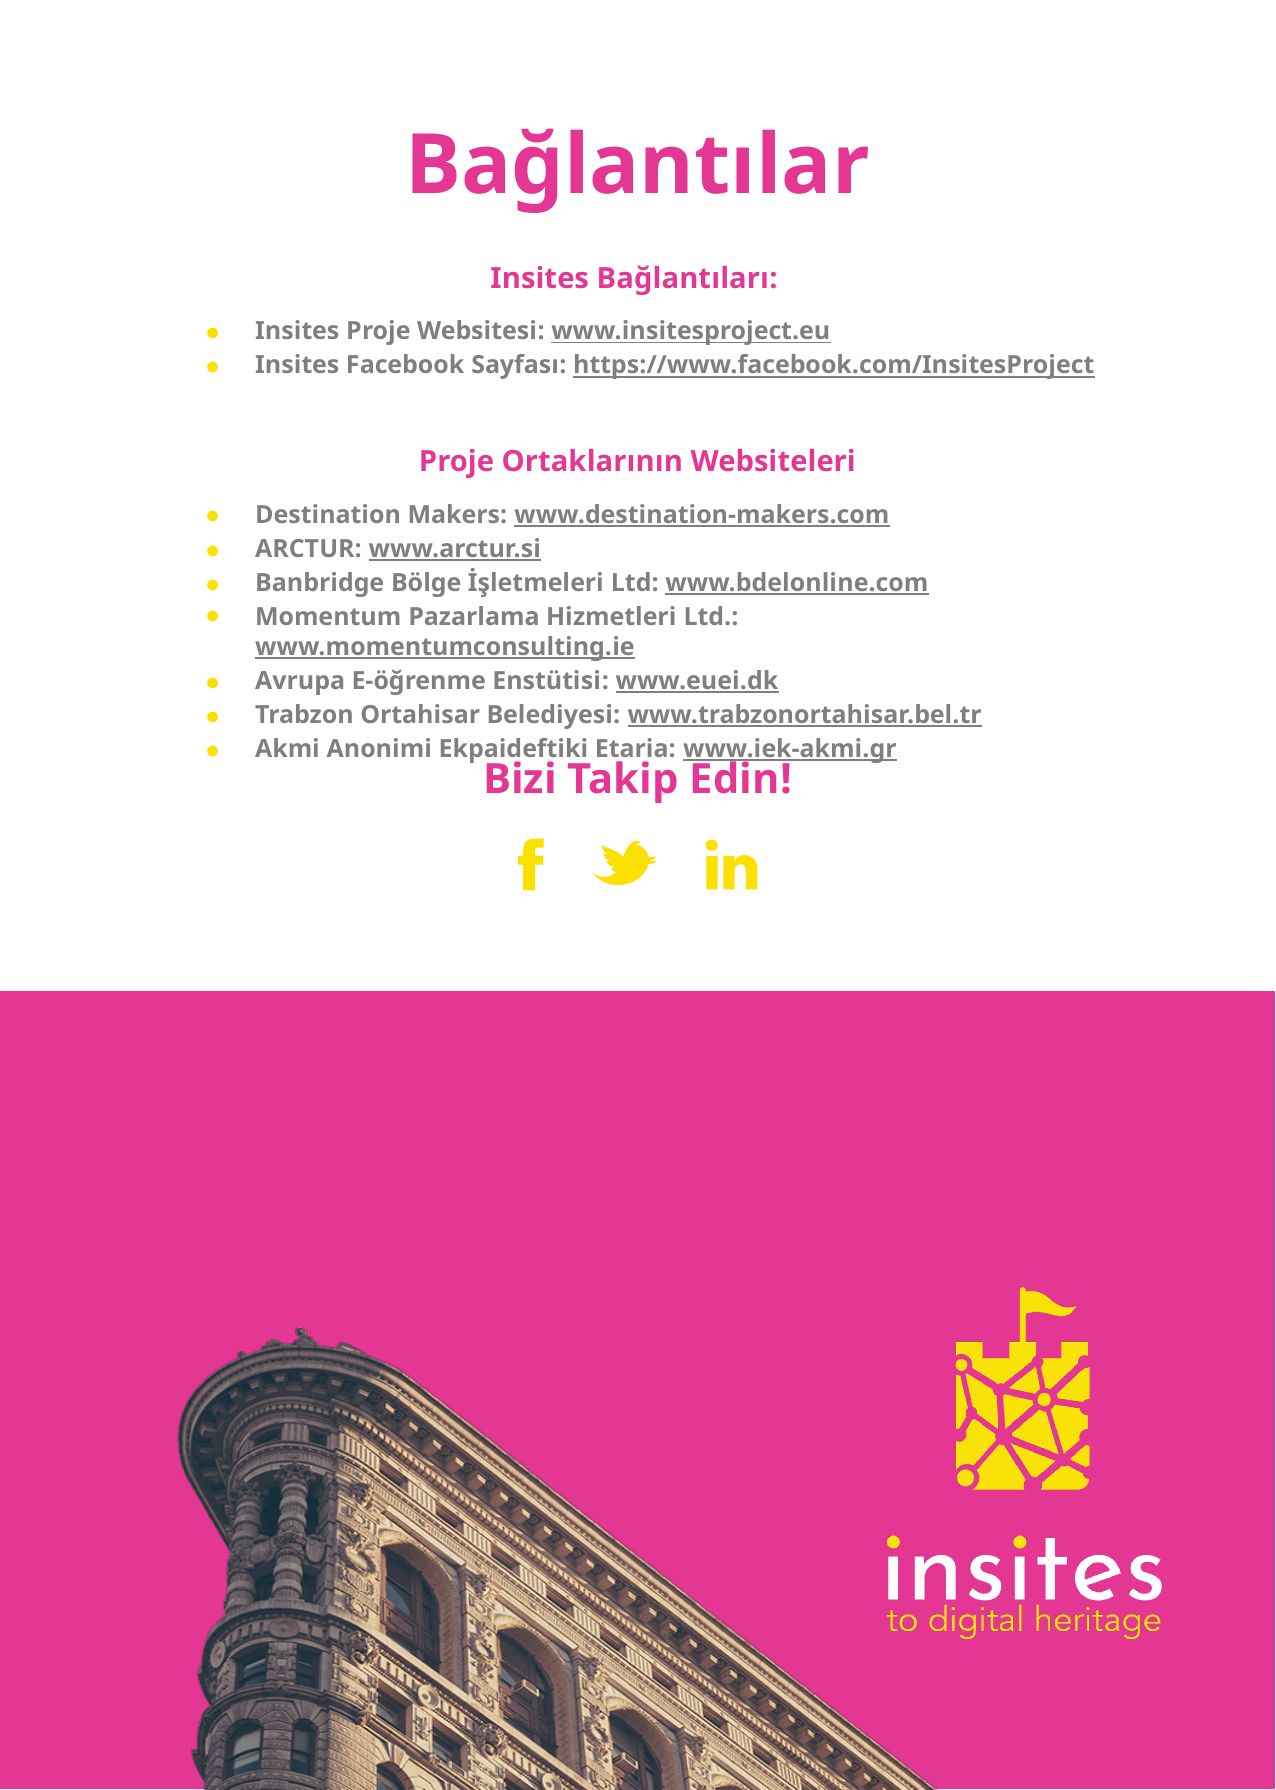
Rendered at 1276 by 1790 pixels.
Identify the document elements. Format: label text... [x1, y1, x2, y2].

list Bağlantılar [165, 114, 1111, 231]
list Bizi Takip Edin! [165, 744, 1111, 798]
list Insites Bağlantıları: Insites Proje Websitesi: www.insitesproject.eu Insites Facebook Sayfası: https://www.facebook.com/InsitesProject Proje Ortaklarının Websiteleri Destination Makers: www.destination-makers.com ARCTUR: www.arctur.si Banbridge Bölge İşletmeleri Ltd: www.bdelonline.com Momentum Pazarlama Hizmetleri Ltd.: www.momentumconsulting.ie Avrupa E-öğrenme Enstütisi: www.euei.dk Trabzon Ortahisar Belediyesi: www.trabzonortahisar.bel.tr Akmi Anonimi Ekpaideftiki Etaria: www.iek-akmi.gr [165, 251, 1111, 719]
picture [0, 991, 1276, 1790]
